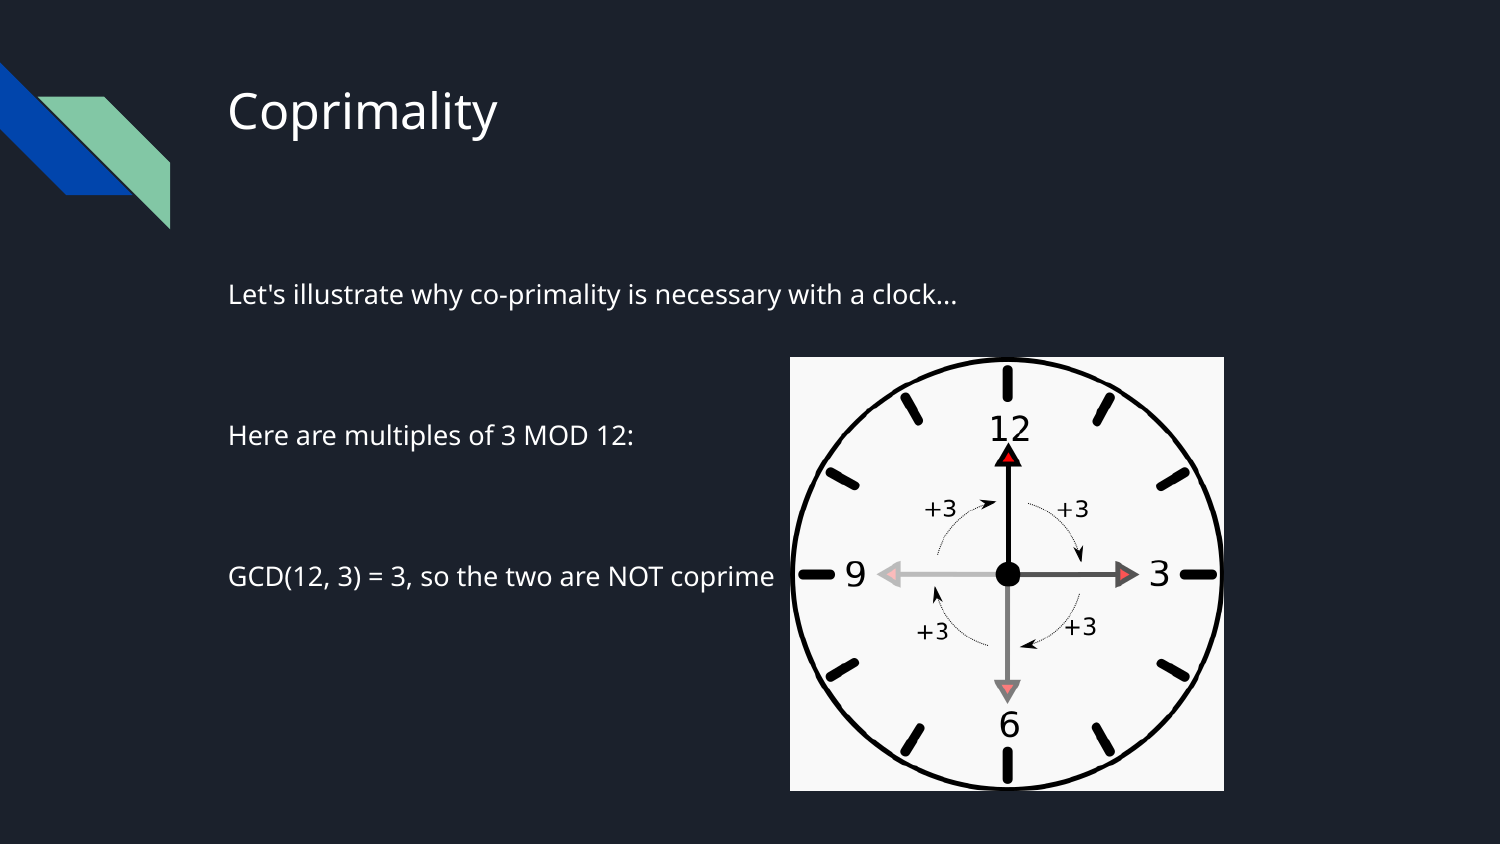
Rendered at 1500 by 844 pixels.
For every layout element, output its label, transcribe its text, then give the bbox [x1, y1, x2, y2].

list Let's illustrate why co-primality is necessary with a clock... Here are multiples of 3 MOD 12: GCD(12, 3) = 3, so the two are NOT coprime [212, 257, 1368, 735]
picture [790, 356, 1224, 791]
title Coprimality [212, 64, 1368, 215]
